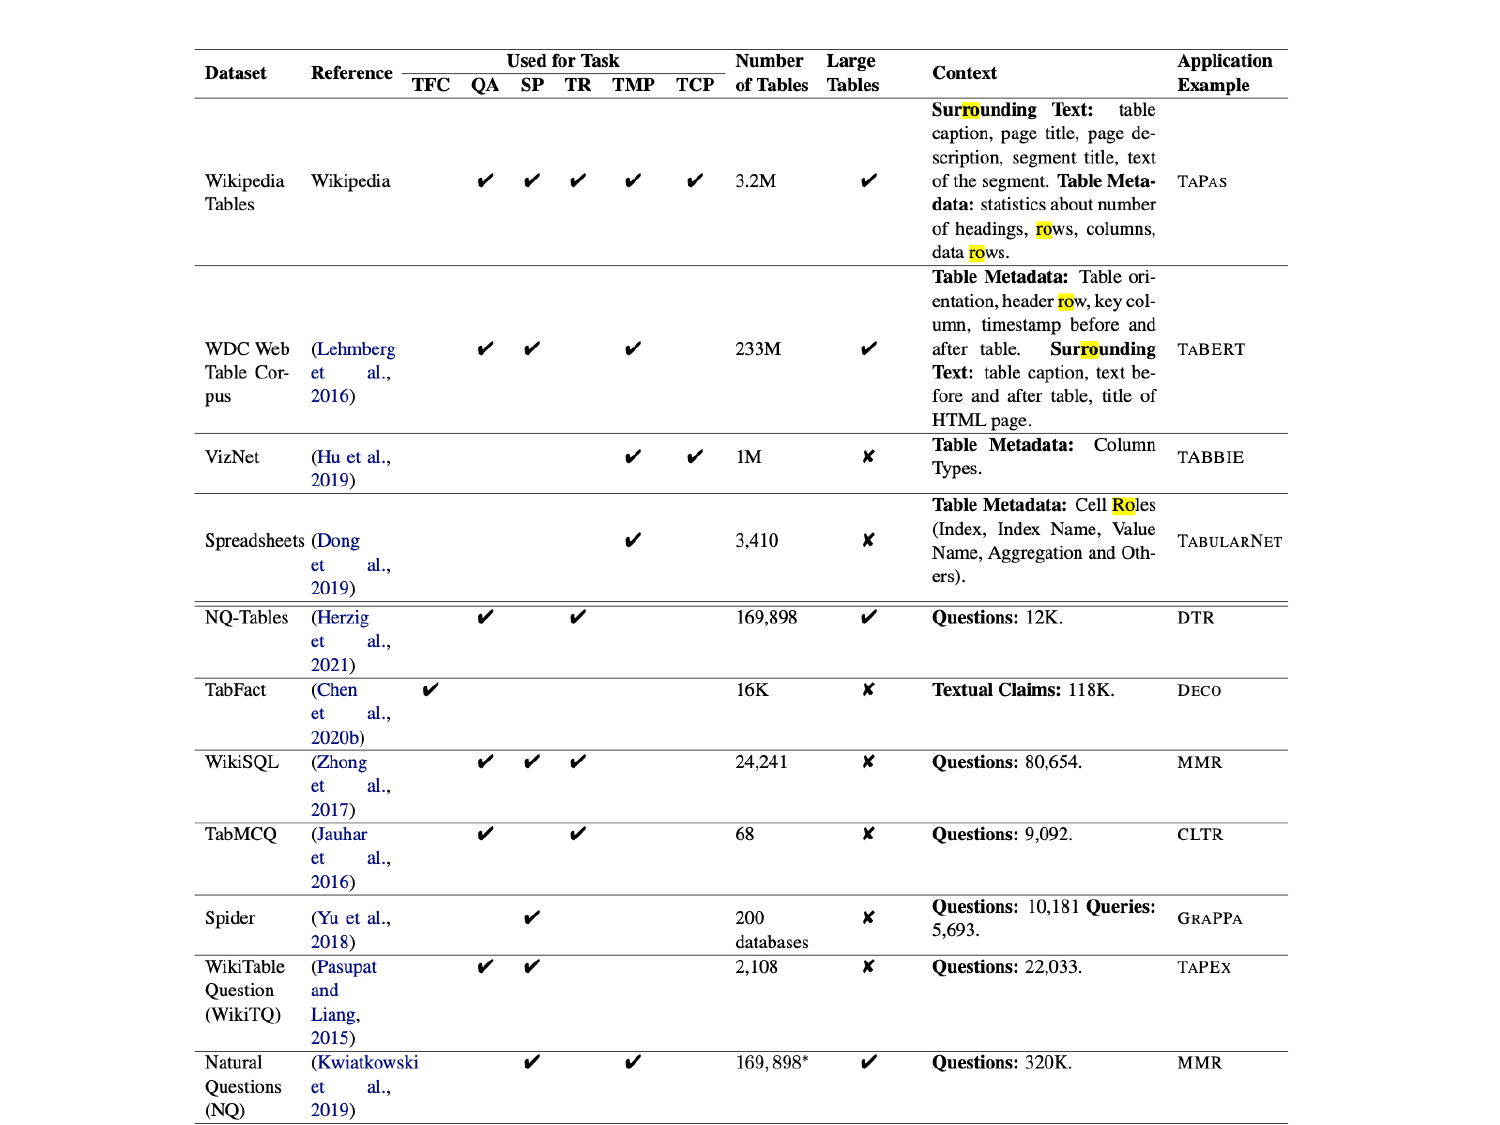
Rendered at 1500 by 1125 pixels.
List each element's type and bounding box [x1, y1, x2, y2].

list [179, 26, 1321, 1125]
